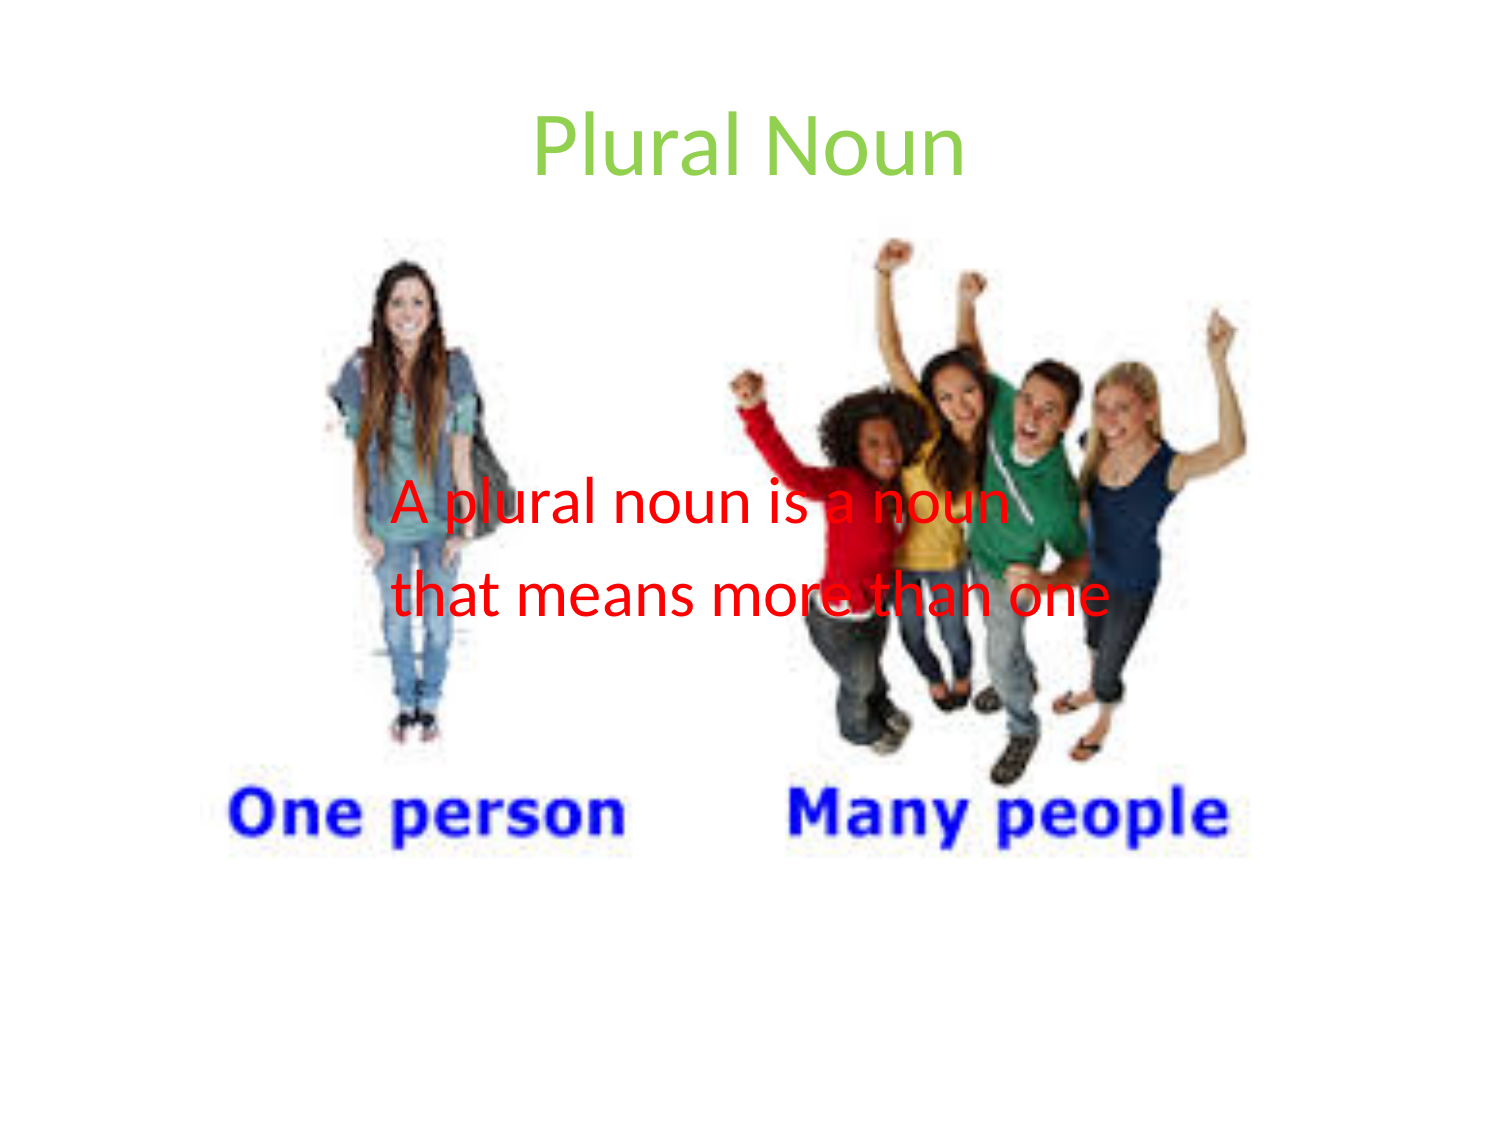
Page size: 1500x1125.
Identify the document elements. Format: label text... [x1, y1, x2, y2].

picture [199, 209, 1313, 887]
list A plural noun is a noun that means more than one [75, 262, 1425, 1005]
title Plural Noun [75, 45, 1425, 233]
